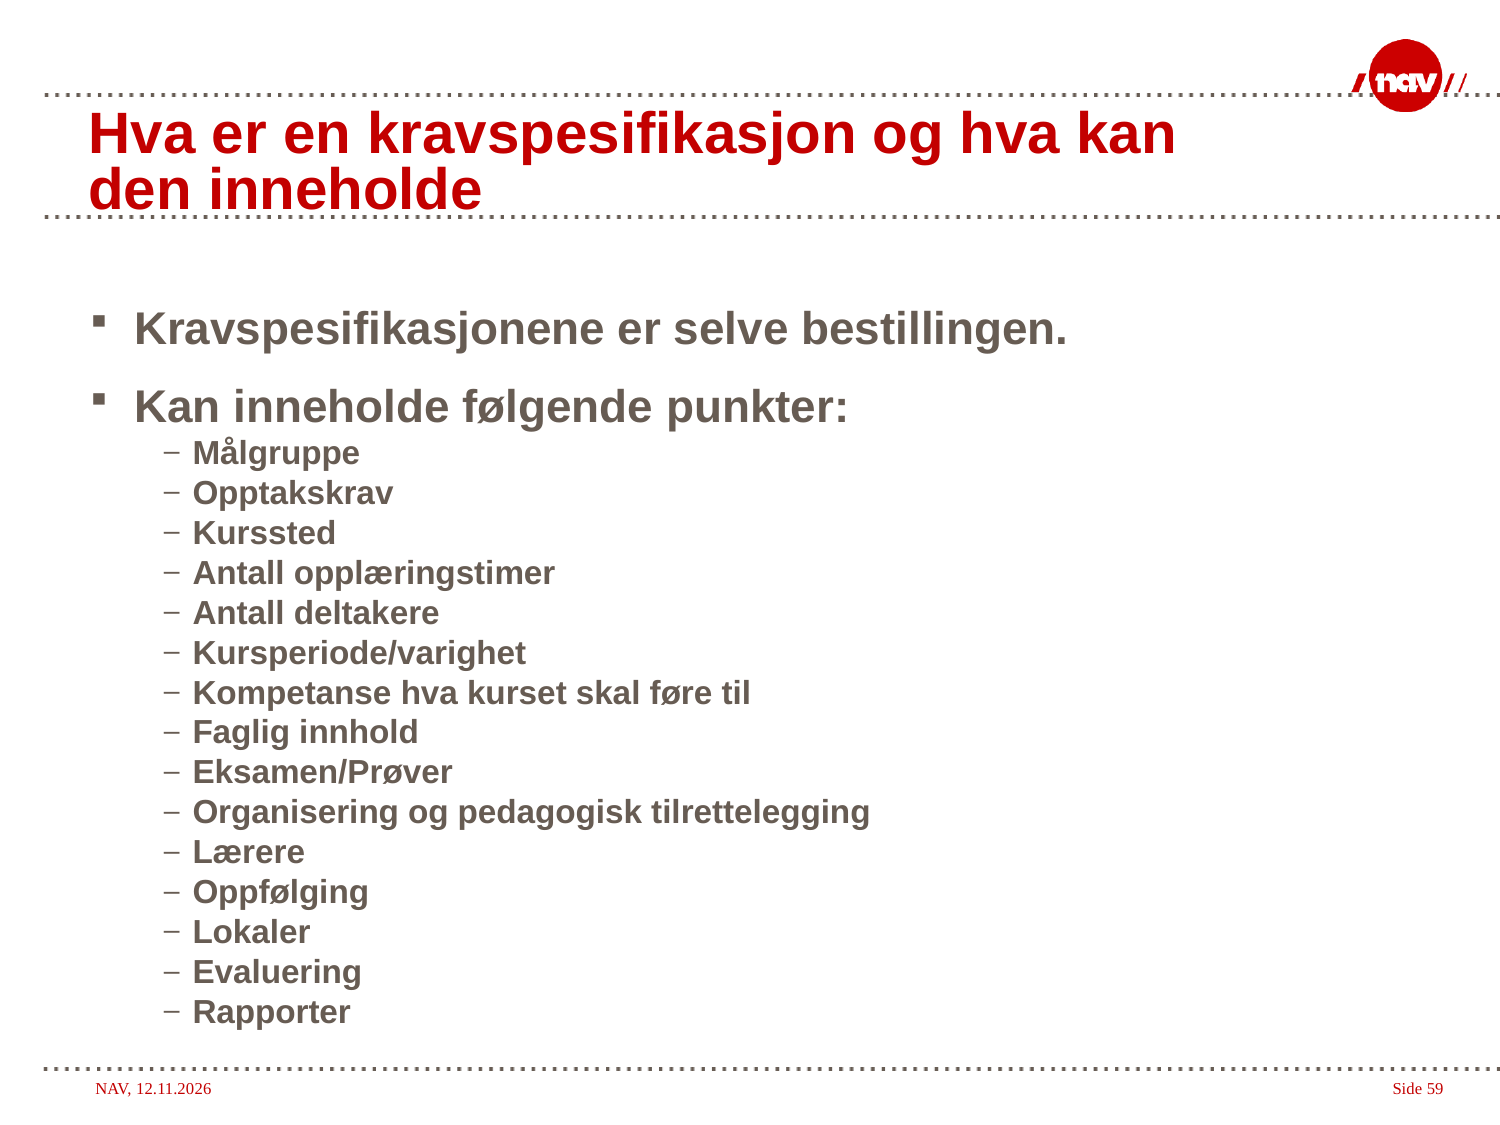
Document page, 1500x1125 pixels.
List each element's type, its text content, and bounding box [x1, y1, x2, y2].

picture [41, 93, 73, 97]
title Hva er en kravspesifikasjon og hva kan den inneholde [73, 42, 1264, 229]
picture [40, 1067, 1500, 1071]
list Kravspesifikasjonene er selve bestillingen. Kan inneholde følgende punkter: Målgruppe Opptakskrav Kurssted Antall opplæringstimer Antall deltakere Kursperiode/varighet Kompetanse hva kurset skal føre til Faglig innhold Eksamen/Prøver Organisering og pedagogisk tilrettelegging Lærere Oppfølging Lokaler Evaluering Rapporter [75, 290, 1449, 1029]
picture [1264, 39, 1500, 112]
picture [41, 215, 73, 219]
picture [1264, 215, 1500, 219]
